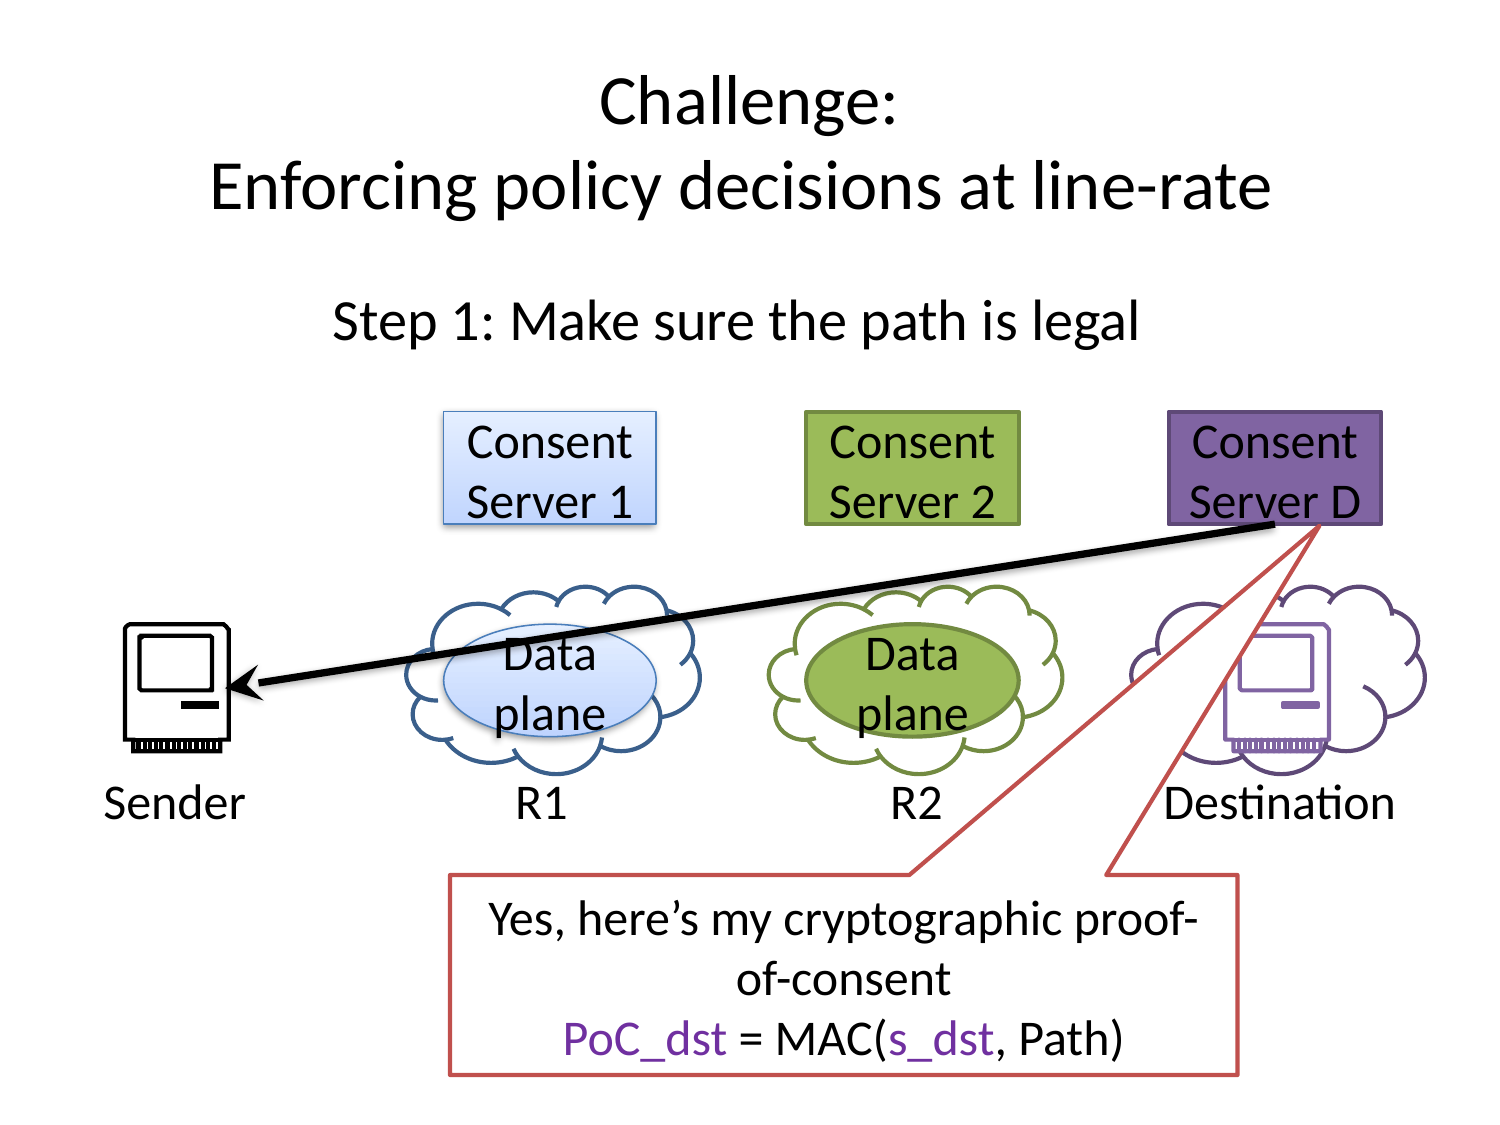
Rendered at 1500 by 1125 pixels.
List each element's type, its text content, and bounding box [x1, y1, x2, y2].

text_box R1 [500, 782, 583, 838]
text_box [405, 411, 701, 522]
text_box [768, 411, 1063, 522]
text_box Yes, here’s my cryptographic proof-of-consent PoC_dst = MAC(s_dst, Path) [447, 696, 1240, 1078]
text_box R2 [875, 782, 958, 838]
title Challenge: Enforcing policy decisions at line-rate [74, 44, 1426, 233]
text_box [1146, 623, 1413, 838]
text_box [1130, 411, 1426, 775]
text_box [87, 623, 263, 838]
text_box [768, 696, 1063, 775]
text_box Step 1: Make sure the path is legal [317, 275, 1156, 360]
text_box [405, 696, 701, 775]
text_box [224, 523, 1276, 689]
